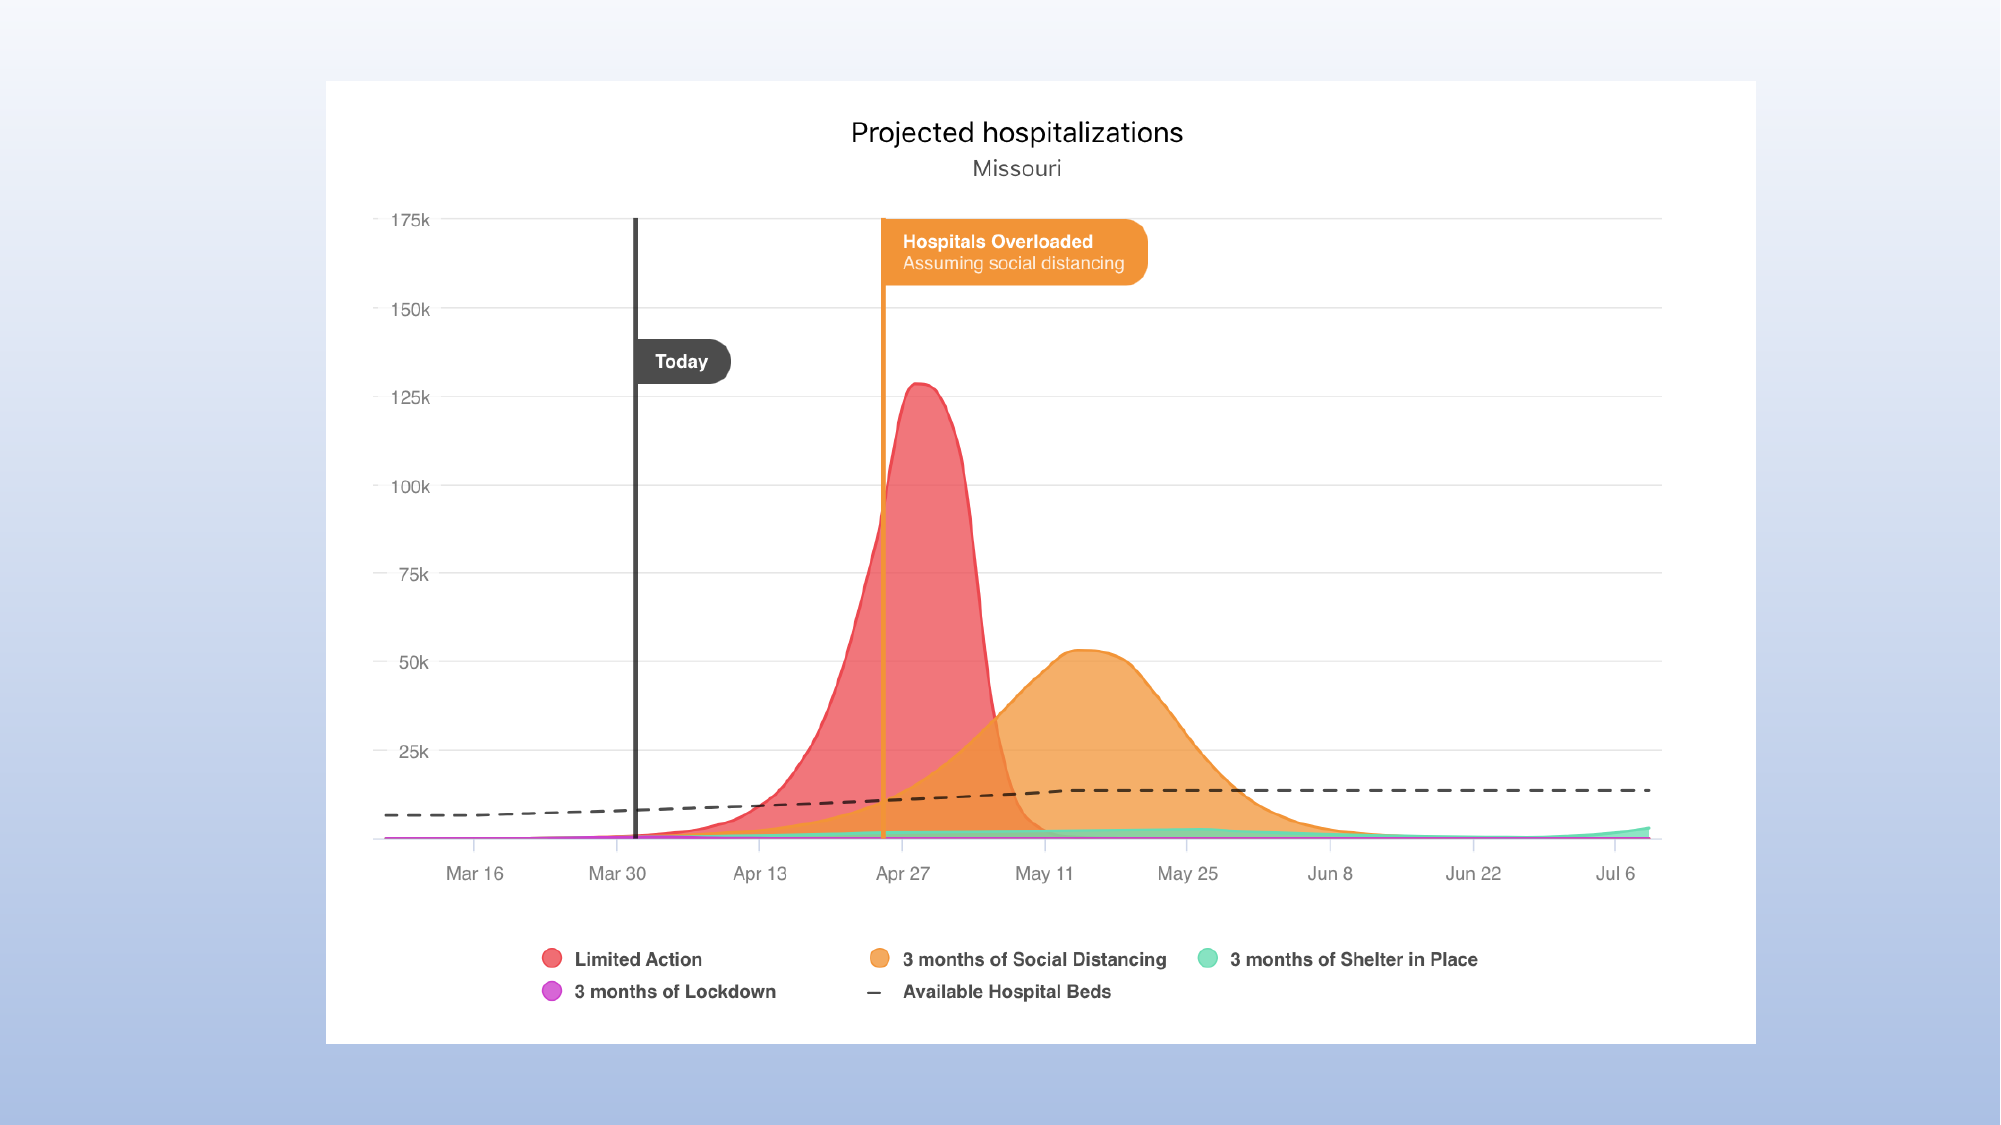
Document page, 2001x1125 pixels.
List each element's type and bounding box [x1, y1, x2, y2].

list [326, 81, 1755, 1044]
